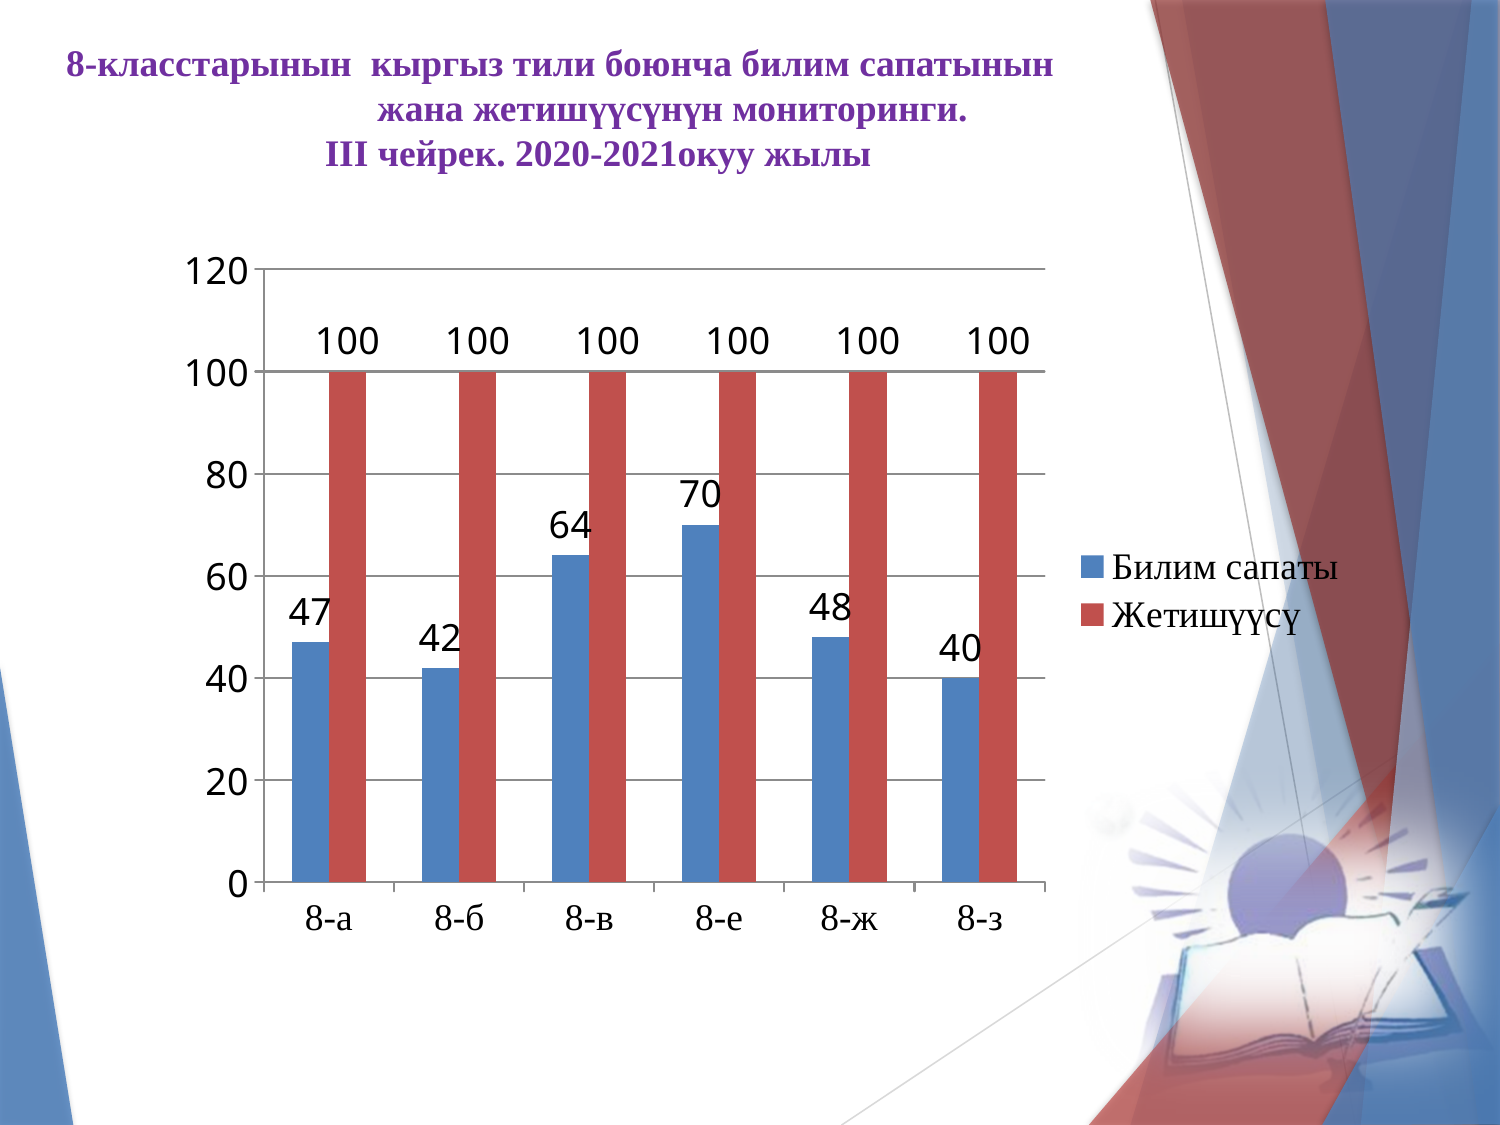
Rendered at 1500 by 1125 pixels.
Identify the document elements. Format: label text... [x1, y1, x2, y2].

text_box 8-класстарынын кыргыз тили боюнча билим сапатынын жана жетишүүсүнүн мониторинги. III чейрек. 2020-2021окуу жылы [46, 31, 1140, 182]
chart [158, 228, 1374, 953]
picture [1056, 757, 1500, 1122]
